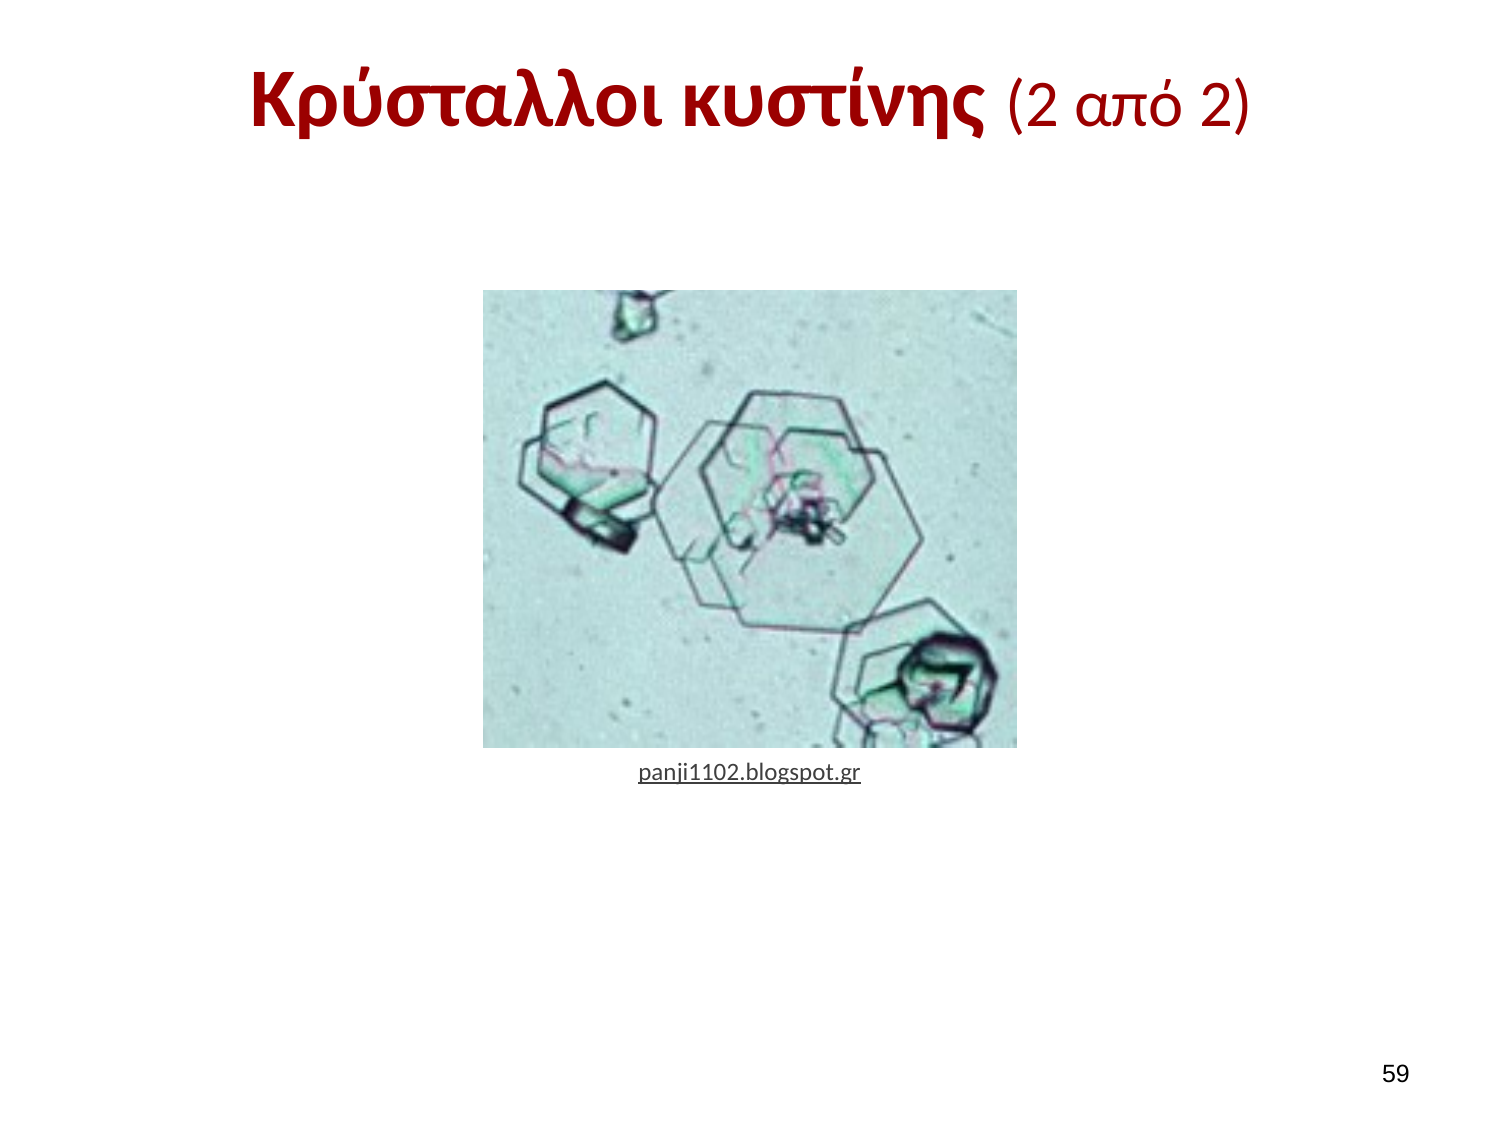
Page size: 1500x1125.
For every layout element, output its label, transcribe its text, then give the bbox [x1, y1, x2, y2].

text_box panji1102.blogspot.gr [623, 756, 877, 793]
slide_number 58 [1074, 1042, 1425, 1103]
title Κρύσταλλοι κυστίνης (2 από 2) [76, 19, 1427, 169]
picture [483, 290, 1017, 749]
